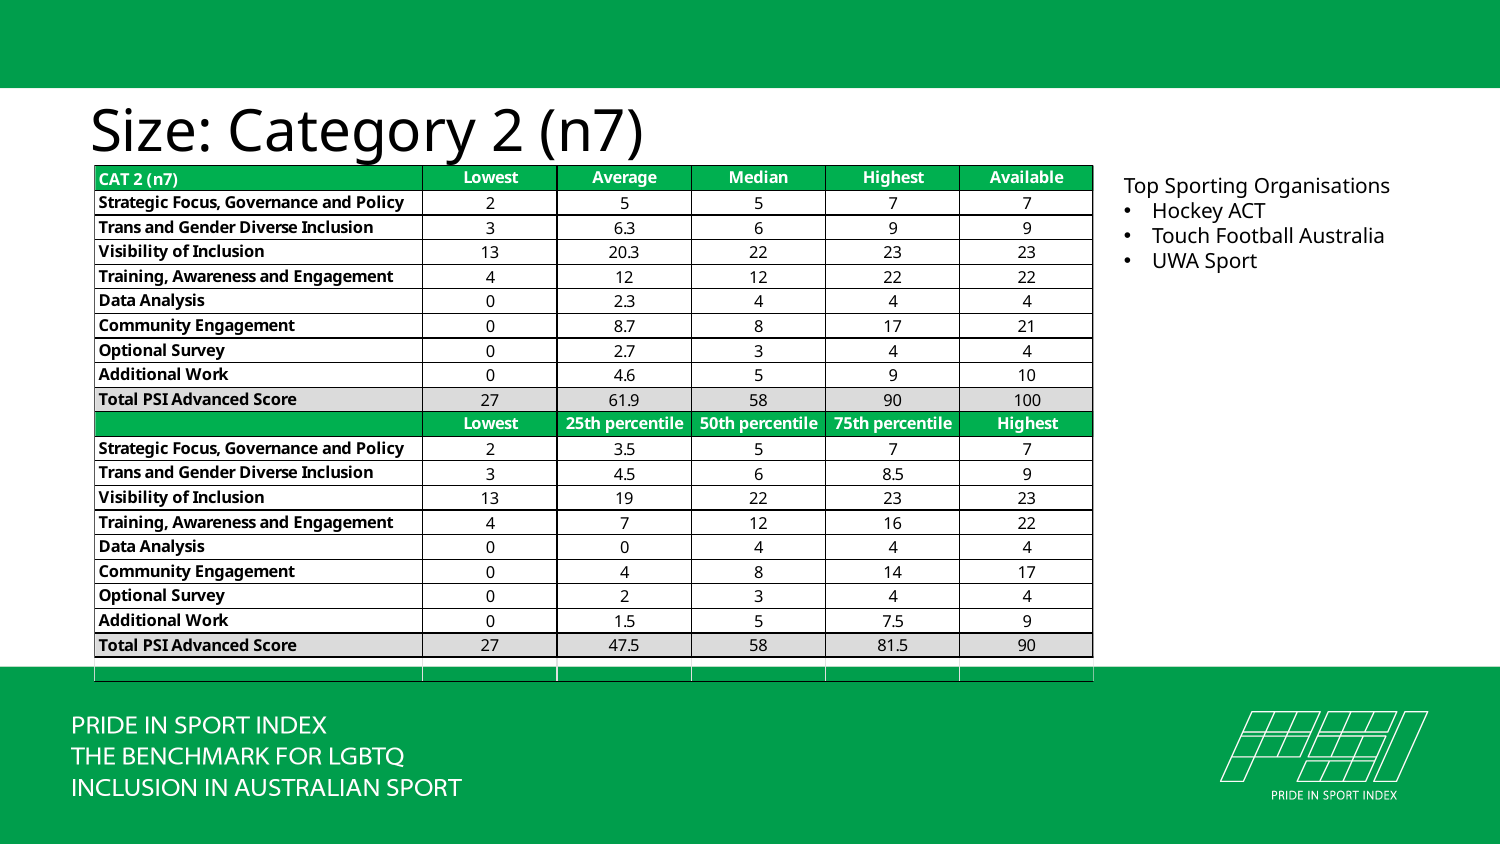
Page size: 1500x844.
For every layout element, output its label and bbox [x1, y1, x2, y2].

text_box [94, 165, 1095, 683]
picture [0, 0, 1500, 844]
